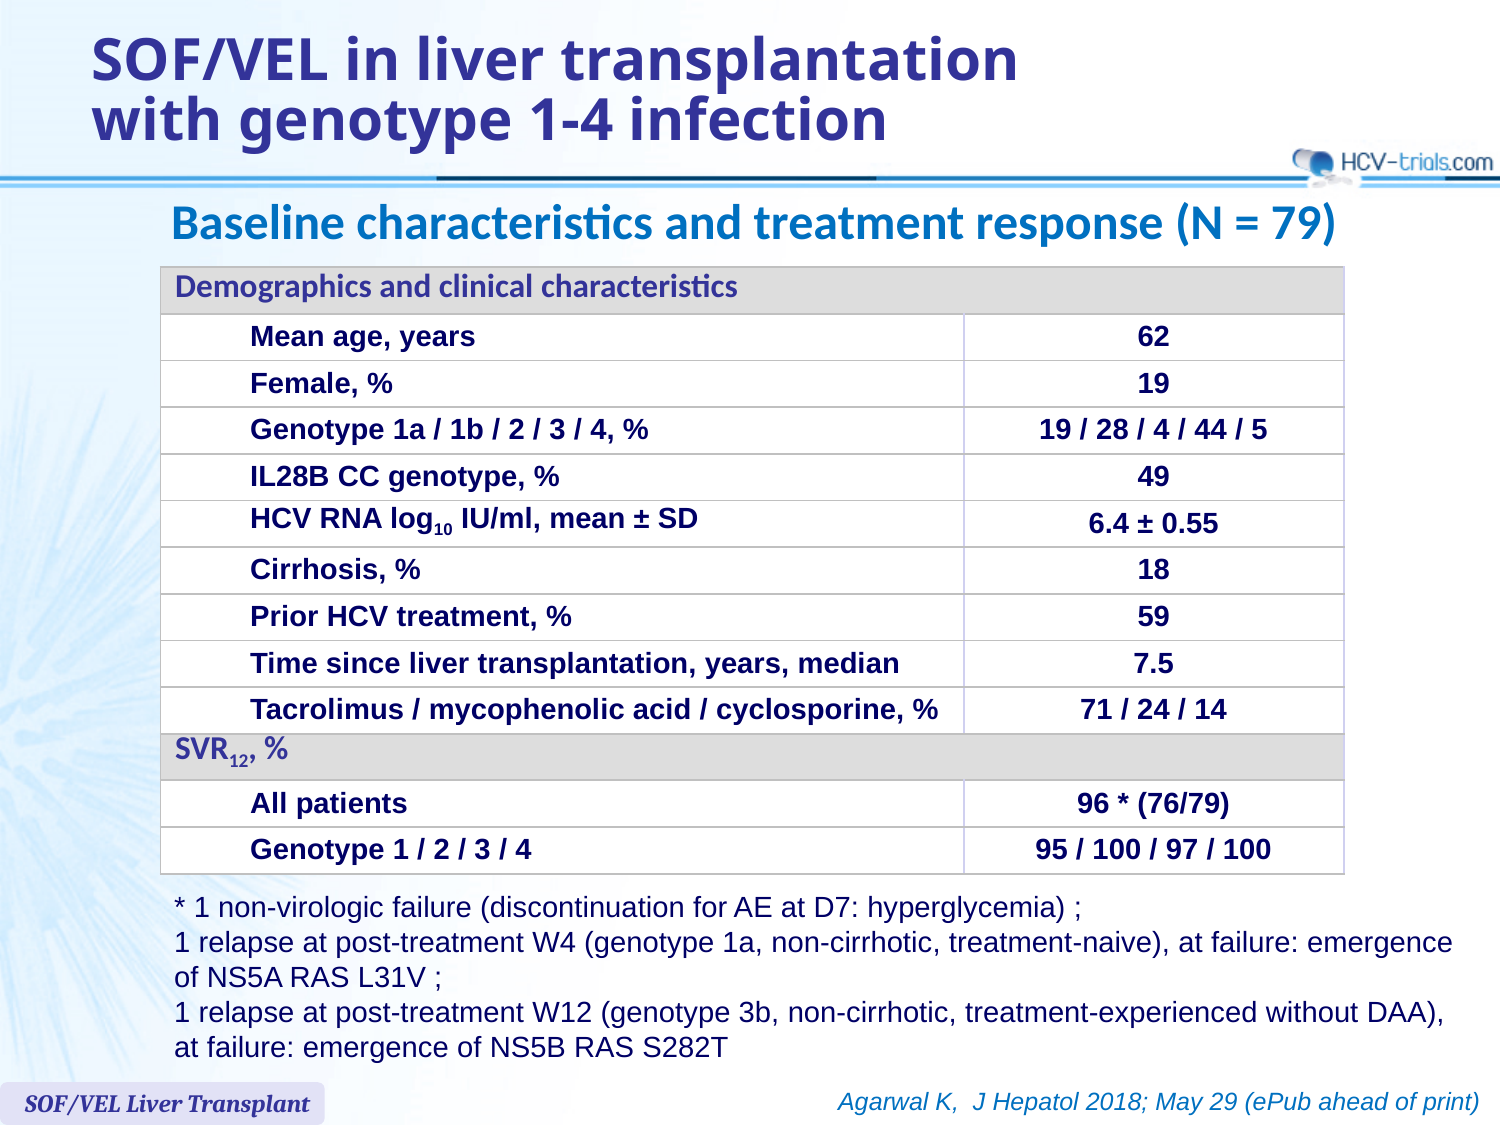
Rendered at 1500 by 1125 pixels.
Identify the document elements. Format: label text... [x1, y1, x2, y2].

table_cell Mean age, years [161, 315, 963, 360]
picture [0, 0, 1500, 1125]
table_cell HCV RNA log10 IU/ml, mean ± SD [161, 501, 963, 546]
table_cell Prior HCV treatment, % [161, 595, 963, 640]
table_cell 71 / 24 / 14 [965, 688, 1343, 733]
text_box * 1 non-virologic failure (discontinuation for AE at D7: hyperglycemia) ; 1 relapse at post-treatment W4 (genotype 1a, non-cirrhotic, treatment-naive), at failure: emergence of NS5A RAS L31V ; 1 relapse at post-treatment W12 (genotype 3b, non-cirrhotic, treatment-experienced without DAA), at failure: emergence of NS5B RAS S282T [159, 881, 1483, 1071]
table_cell SVR12, % [161, 735, 1343, 779]
table_cell 96 * (76/79) [965, 781, 1343, 826]
table_cell 18 [965, 548, 1343, 593]
title SOF/VEL in liver transplantation with genotype 1-4 infection [76, 12, 1500, 173]
table_cell 49 [965, 455, 1343, 500]
table_cell All patients [161, 781, 963, 826]
table_cell Tacrolimus / mycophenolic acid / cyclosporine, % [161, 688, 963, 733]
table_cell Time since liver transplantation, years, median [161, 641, 963, 686]
text_box Agarwal K, J Hepatol 2018; May 29 (ePub ahead of print) [667, 1078, 1497, 1123]
table_cell 19 / 28 / 4 / 44 / 5 [965, 408, 1343, 453]
table_cell Cirrhosis, % [161, 548, 963, 593]
table_cell 59 [965, 595, 1343, 640]
text_box Baseline characteristics and treatment response (N = 79) [123, 210, 1386, 258]
table_cell 62 [965, 315, 1343, 360]
table_header Demographics and clinical characteristics [161, 268, 1343, 313]
table_cell 7.5 [965, 641, 1343, 686]
table_cell 95 / 100 / 97 / 100 [965, 828, 1343, 873]
table_cell IL28B CC genotype, % [161, 455, 963, 500]
table_cell 6.4 ± 0.55 [965, 501, 1343, 546]
table_cell Genotype 1 / 2 / 3 / 4 [161, 828, 963, 873]
table_cell Genotype 1a / 1b / 2 / 3 / 4, % [161, 408, 963, 453]
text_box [0, 1079, 349, 1125]
table_cell 19 [965, 361, 1343, 406]
table_cell Female, % [161, 361, 963, 406]
